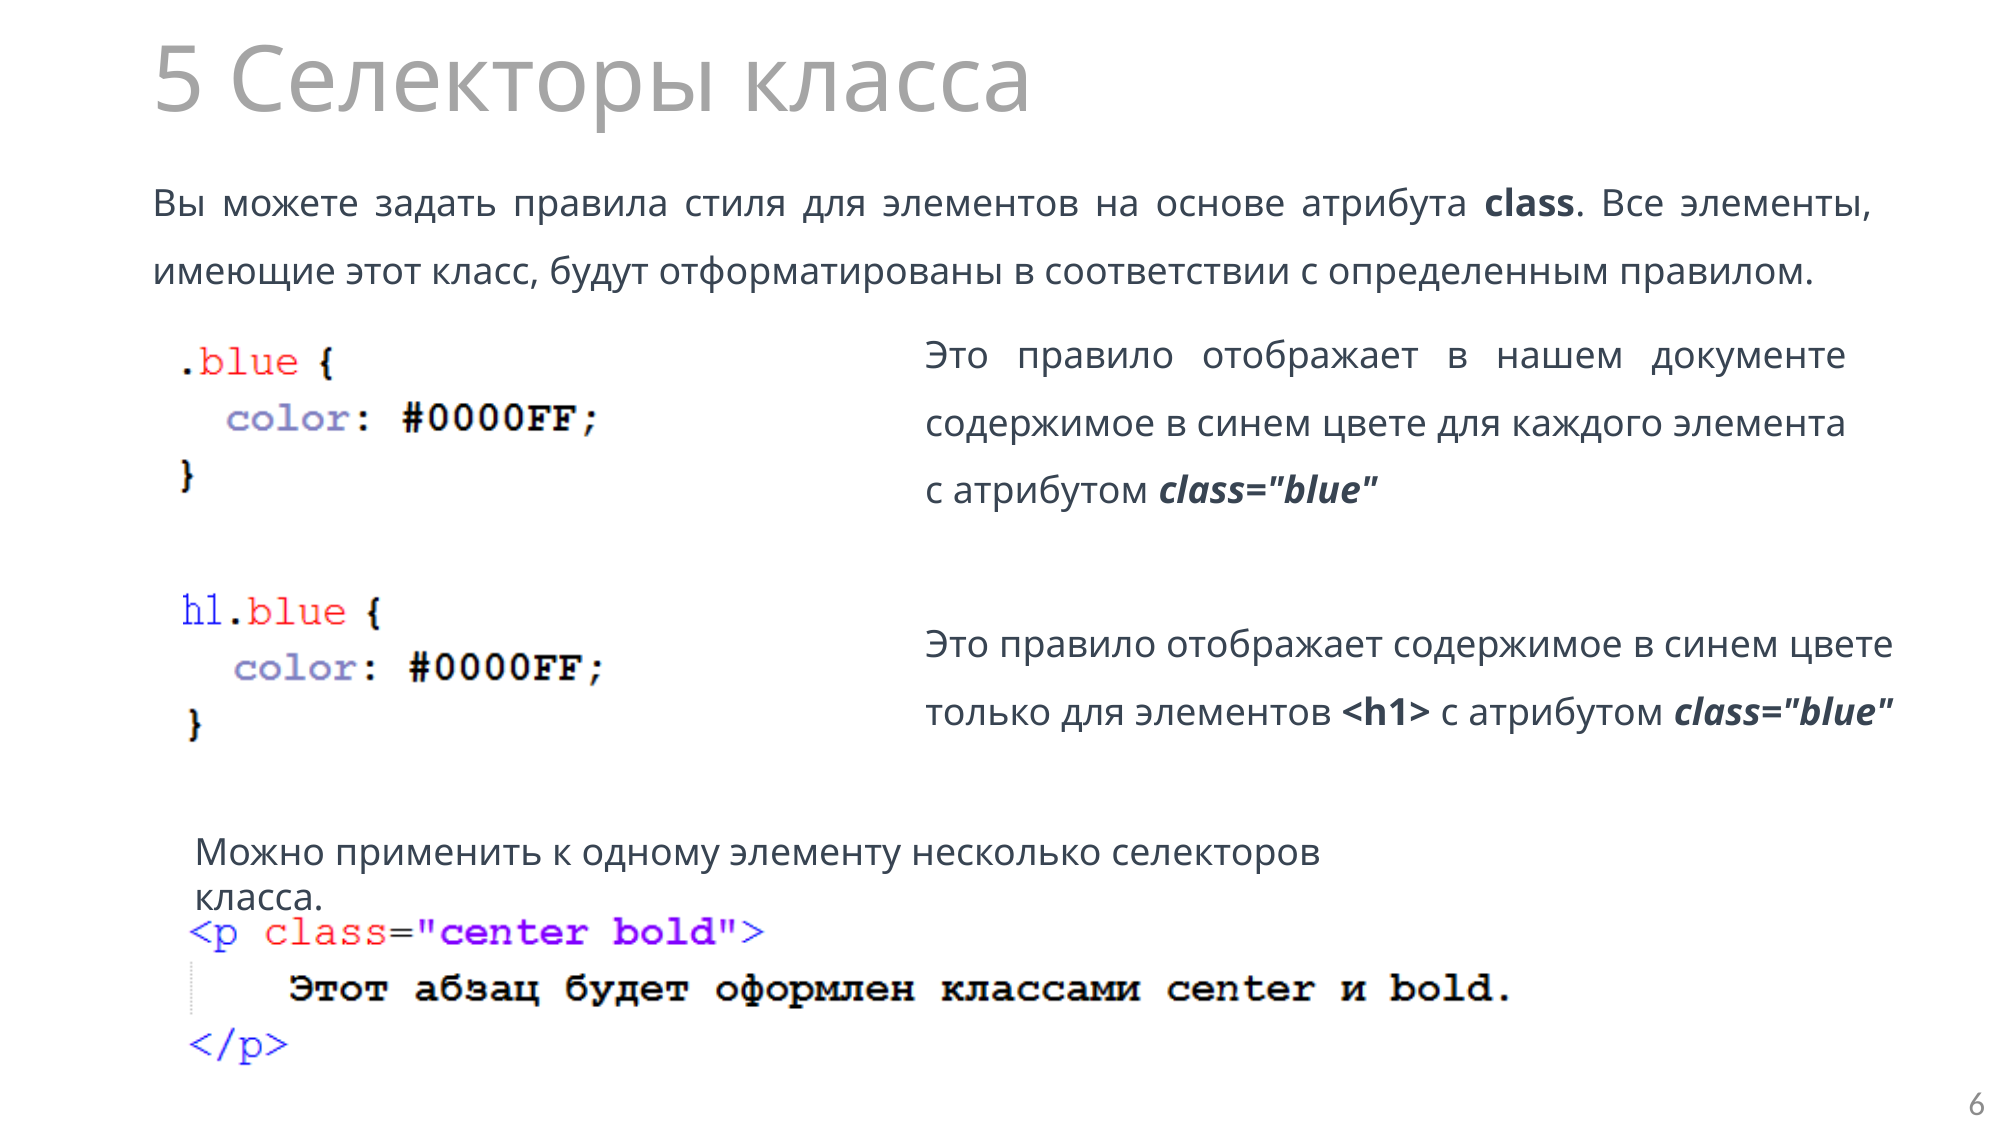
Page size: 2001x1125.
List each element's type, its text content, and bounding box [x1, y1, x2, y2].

text_box Вы можете задать правила стиля для элементов на основе атрибута class. Все элементы, имеющие этот класс, будут отформатированы в соответствии с определенным правилом. [137, 149, 1888, 301]
text_box Это правило отображает содержимое в синем цвете только для элементов <h1> с атрибутом class="blue" [910, 590, 1911, 742]
title 5 Селекторы класса [137, 0, 1863, 149]
text_box Можно применить к одному элементу несколько селекторов класса. [179, 820, 1400, 881]
picture [183, 910, 1521, 1073]
picture [179, 335, 606, 499]
picture [183, 590, 606, 746]
text_box Это правило отображает в нашем документе содержимое в синем цвете для каждого элемента с атрибутом class="blue" [910, 301, 1863, 521]
slide_number 6 [1550, 1072, 2000, 1125]
